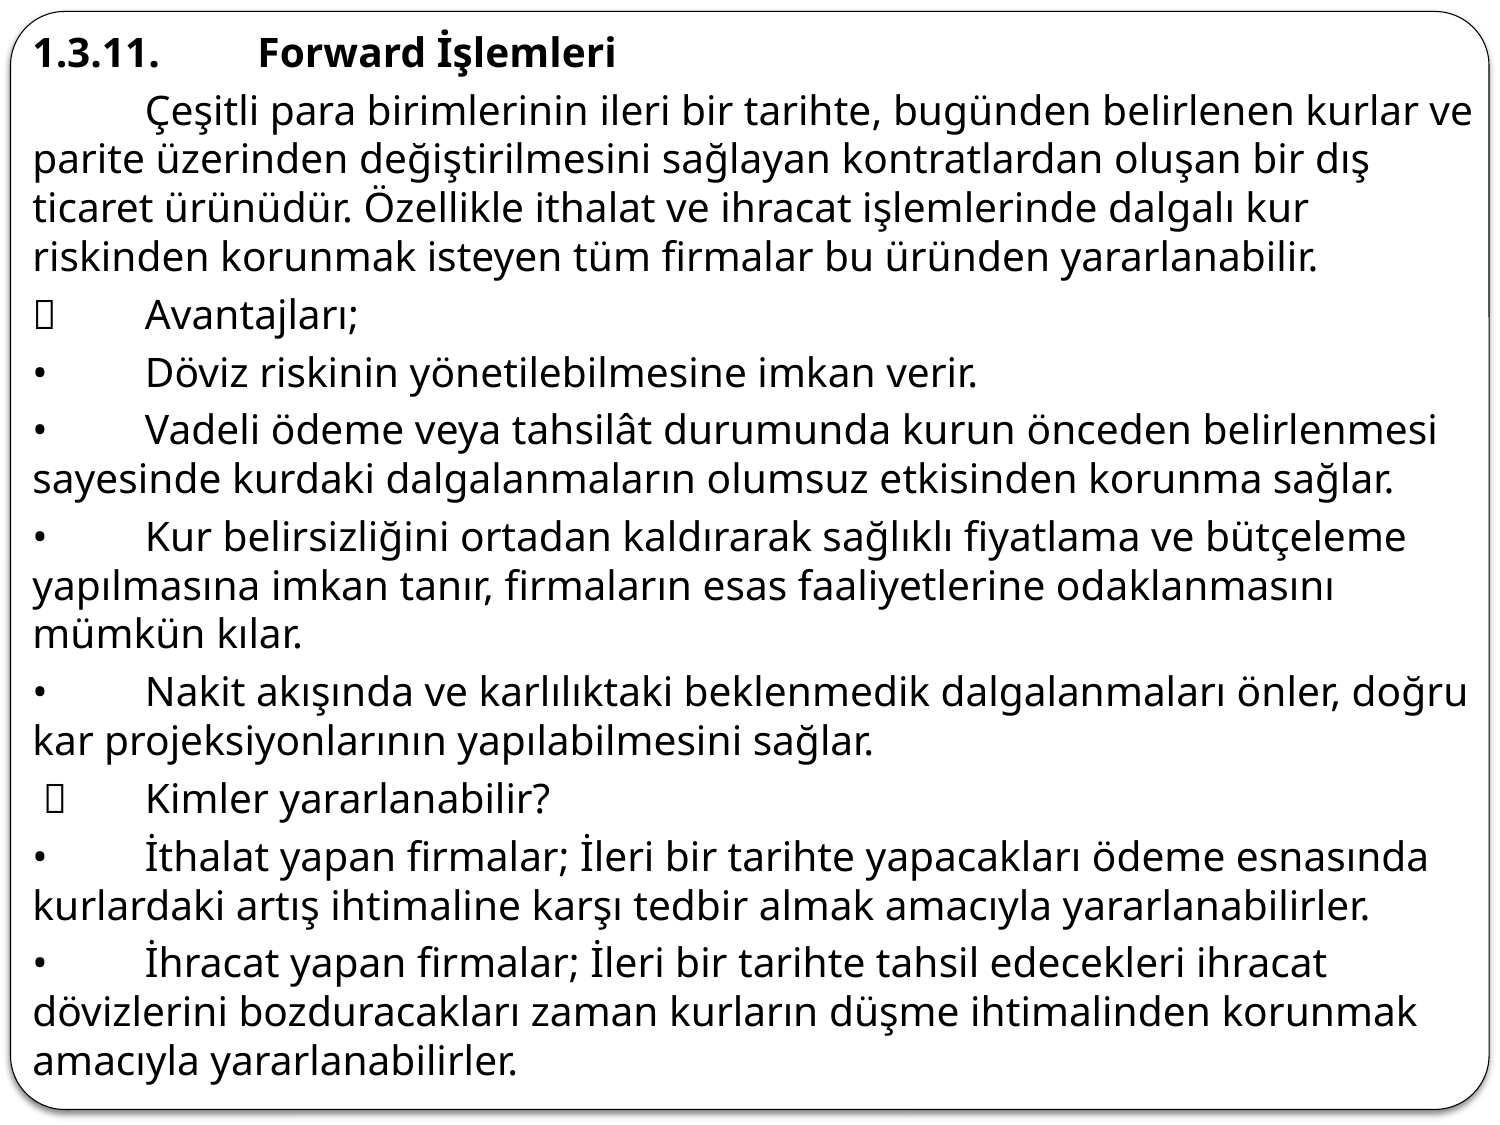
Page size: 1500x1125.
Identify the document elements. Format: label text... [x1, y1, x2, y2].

list 1.3.11. Forward İşlemleri Çeşitli para birimlerinin ileri bir tarihte, bugünden belirlenen kurlar ve parite üzerinden değiştirilmesini sağlayan kontratlardan oluşan bir dış ticaret ürünüdür. Özellikle ithalat ve ihracat işlemlerinde dalgalı kur riskinden korunmak isteyen tüm firmalar bu üründen yararlanabilir.  Avantajları; • Döviz riskinin yönetilebilmesine imkan verir. • Vadeli ödeme veya tahsilât durumunda kurun önceden belirlenmesi sayesinde kurdaki dalgalanmaların olumsuz etkisinden korunma sağlar. • Kur belirsizliğini ortadan kaldırarak sağlıklı fiyatlama ve bütçeleme yapılmasına imkan tanır, firmaların esas faaliyetlerine odaklanmasını mümkün kılar. • Nakit akışında ve karlılıktaki beklenmedik dalgalanmaları önler, doğru kar projeksiyonlarının yapılabilmesini sağlar.  Kimler yararlanabilir? • İthalat yapan firmalar; İleri bir tarihte yapacakları ödeme esnasında kurlardaki artış ihtimaline karşı tedbir almak amacıyla yararlanabilirler. • İhracat yapan firmalar; İleri bir tarihte tahsil edecekleri ihracat dövizlerini bozduracakları zaman kurların düşme ihtimalinden korunmak amacıyla yararlanabilirler. [17, 19, 1500, 1094]
